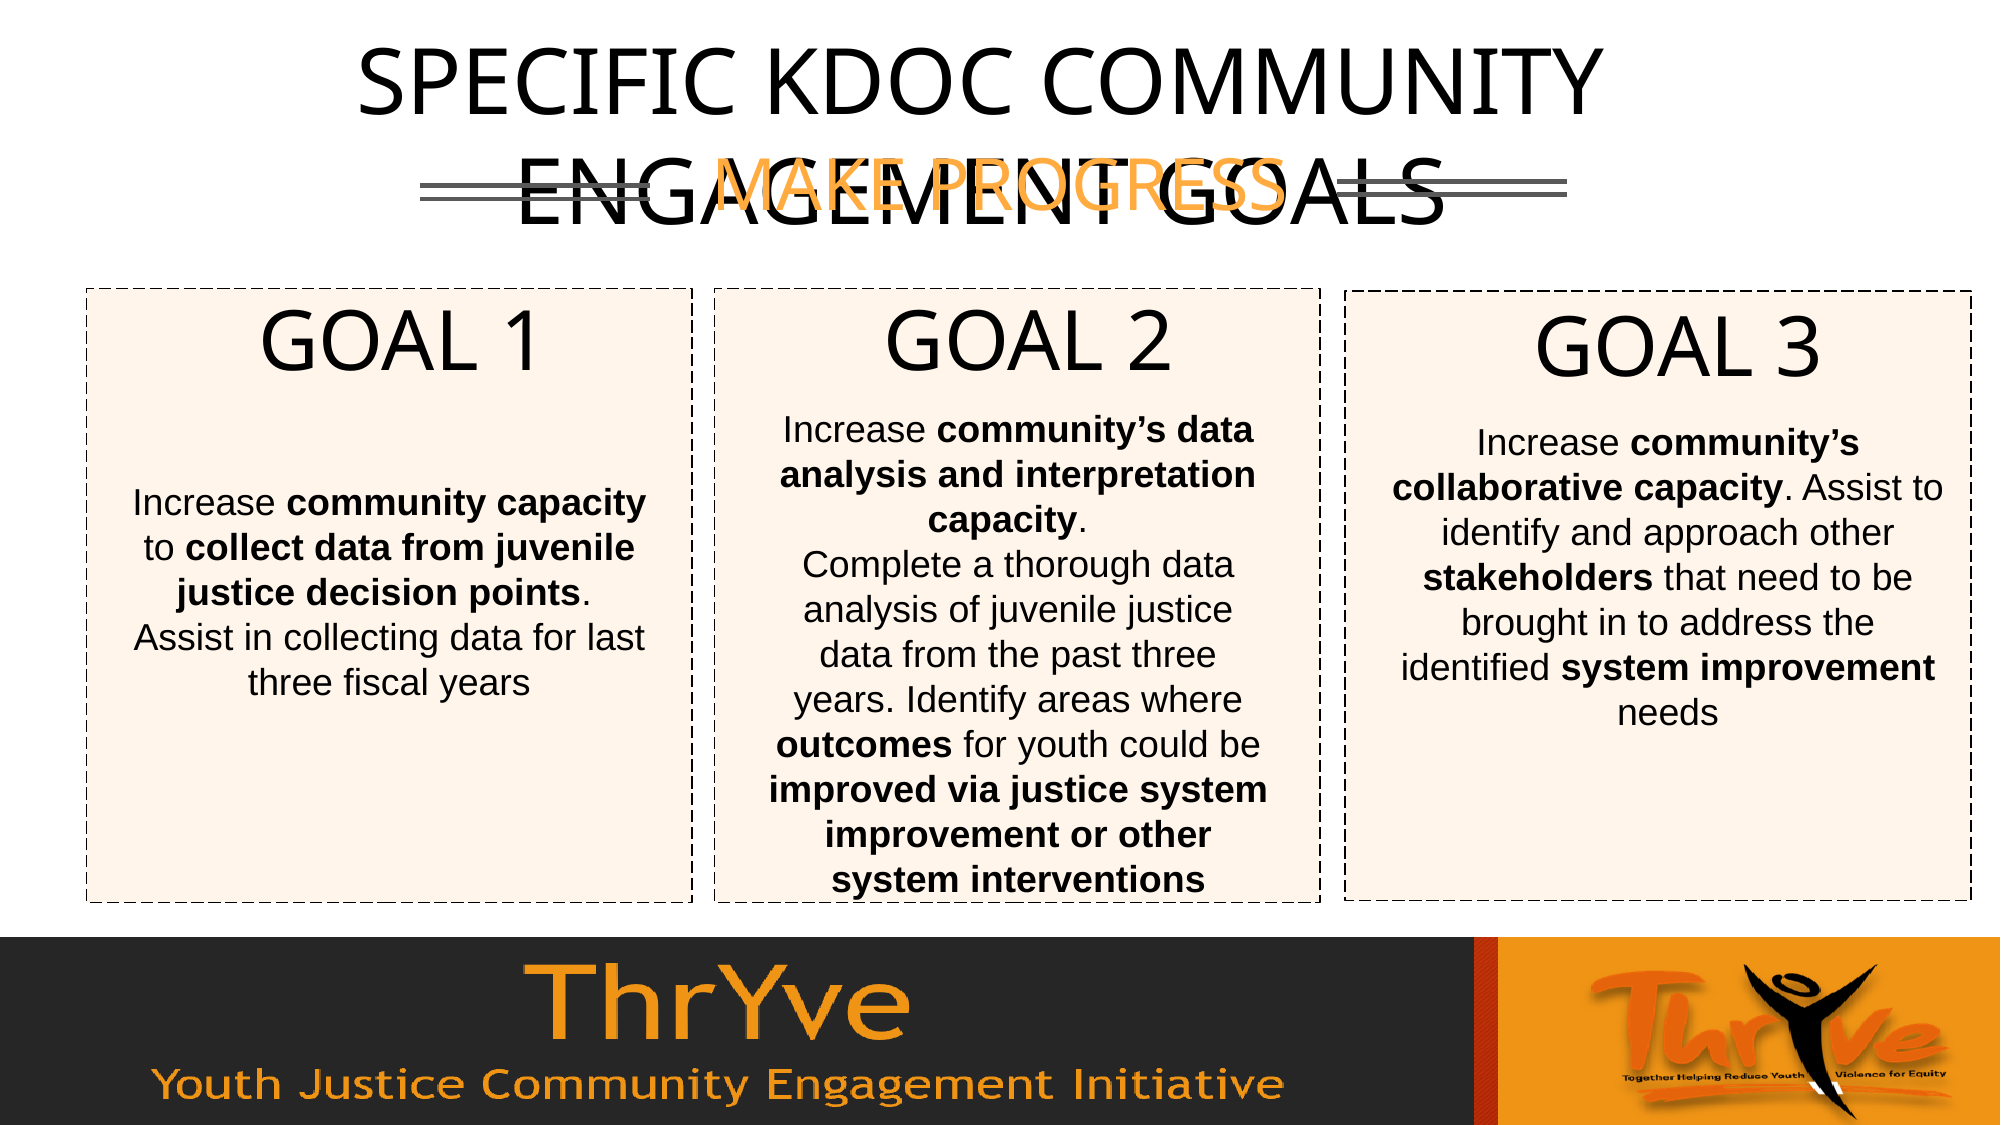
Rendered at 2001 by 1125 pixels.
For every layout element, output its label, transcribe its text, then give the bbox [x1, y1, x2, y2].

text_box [0, 266, 596, 903]
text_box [597, 266, 1461, 903]
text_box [1336, 181, 1568, 196]
picture [0, 937, 2000, 1125]
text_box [1246, 272, 2000, 901]
text_box SPECIFIC KDOC COMMUNITY ENGAGEMENT GOALS [86, 2, 1875, 261]
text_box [420, 185, 651, 200]
text_box MAKE PROGRESS [520, 130, 1480, 232]
